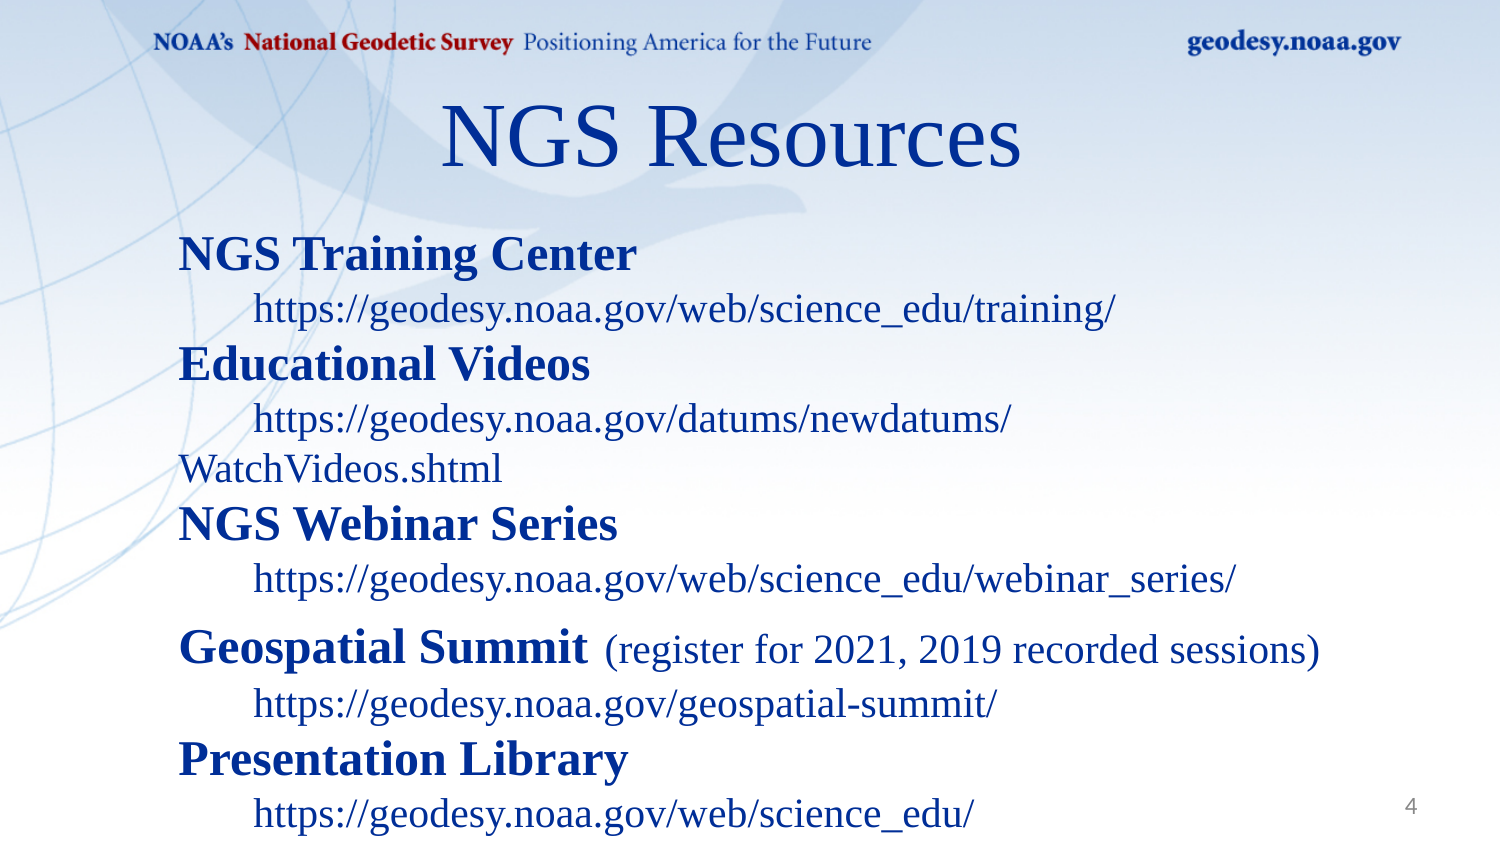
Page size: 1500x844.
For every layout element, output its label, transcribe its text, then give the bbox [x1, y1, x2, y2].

slide_number 4 [1381, 781, 1426, 828]
picture [0, 0, 1500, 844]
text_box NGS Resources [432, 67, 1032, 192]
text_box NGS Training Center https://geodesy.noaa.gov/web/science_edu/training/ Educational Videos https://geodesy.noaa.gov/datums/newdatums/WatchVideos.shtml NGS Webinar Series https://geodesy.noaa.gov/web/science_edu/webinar_series/ Geospatial Summit (register for 2021, 2019 recorded sessions) https://geodesy.noaa.gov/geospatial-summit/ Presentation Library https://geodesy.noaa.gov/web/science_edu/presentations_library/ [170, 213, 1330, 794]
